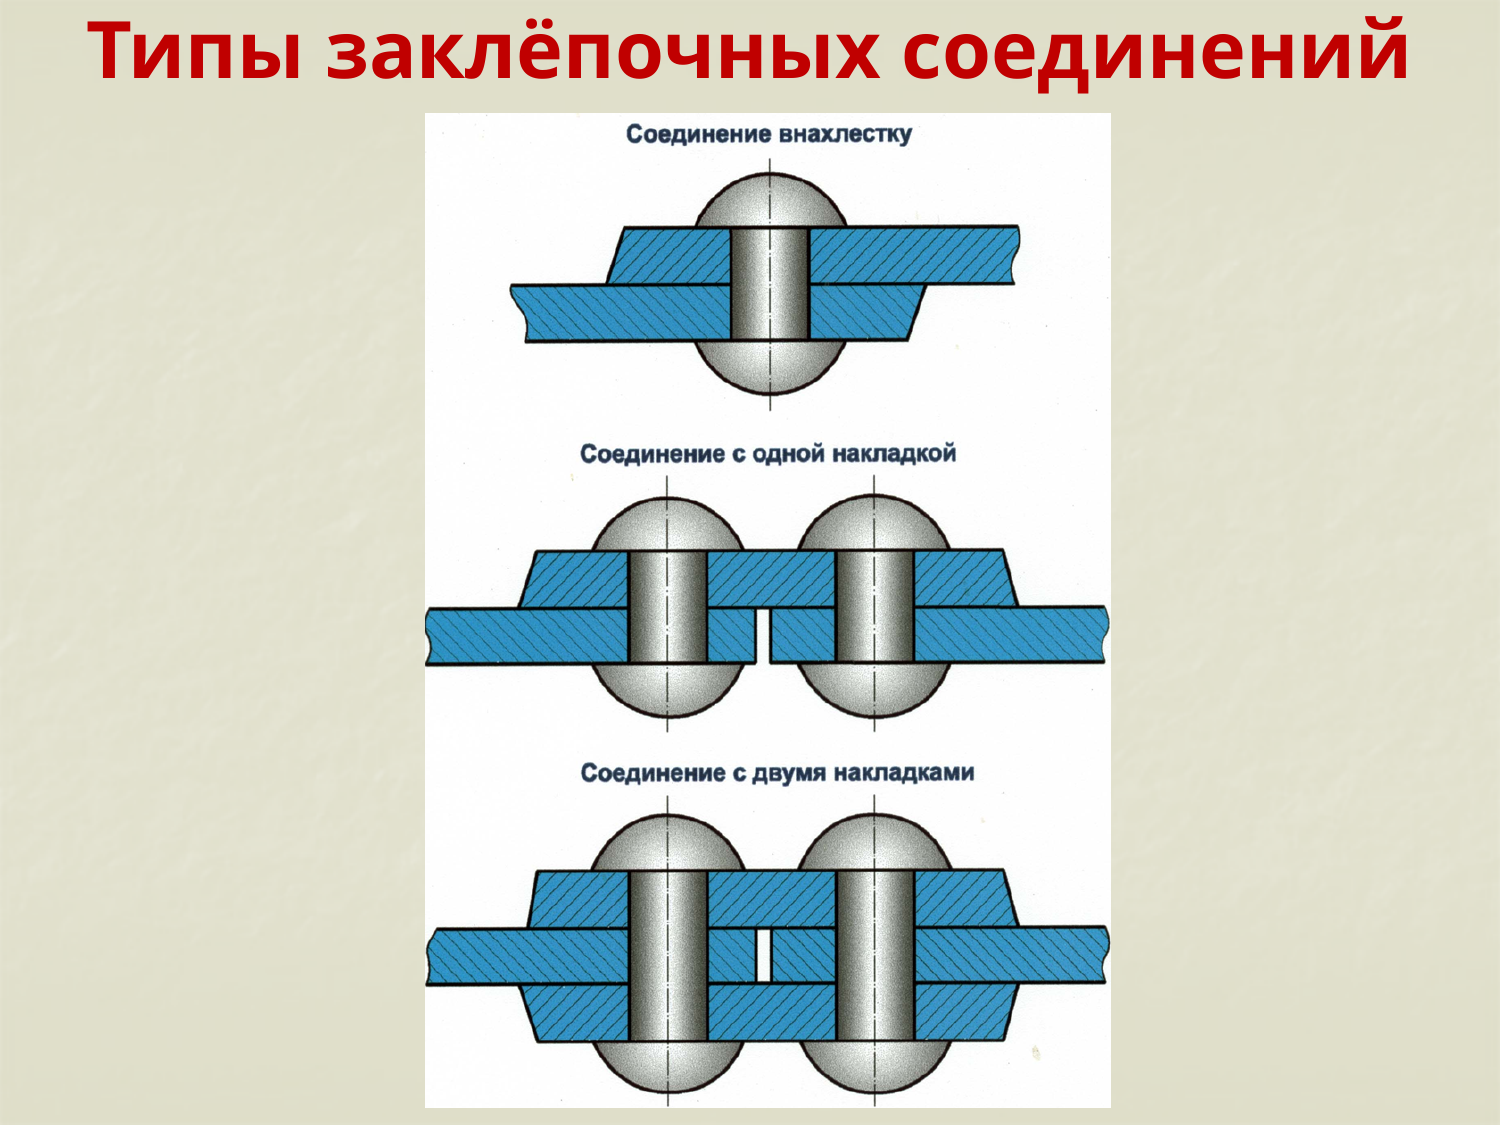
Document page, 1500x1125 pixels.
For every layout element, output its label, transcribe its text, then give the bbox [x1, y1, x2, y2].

picture [424, 113, 1111, 1108]
title Типы заклёпочных соединений [0, 0, 1500, 96]
